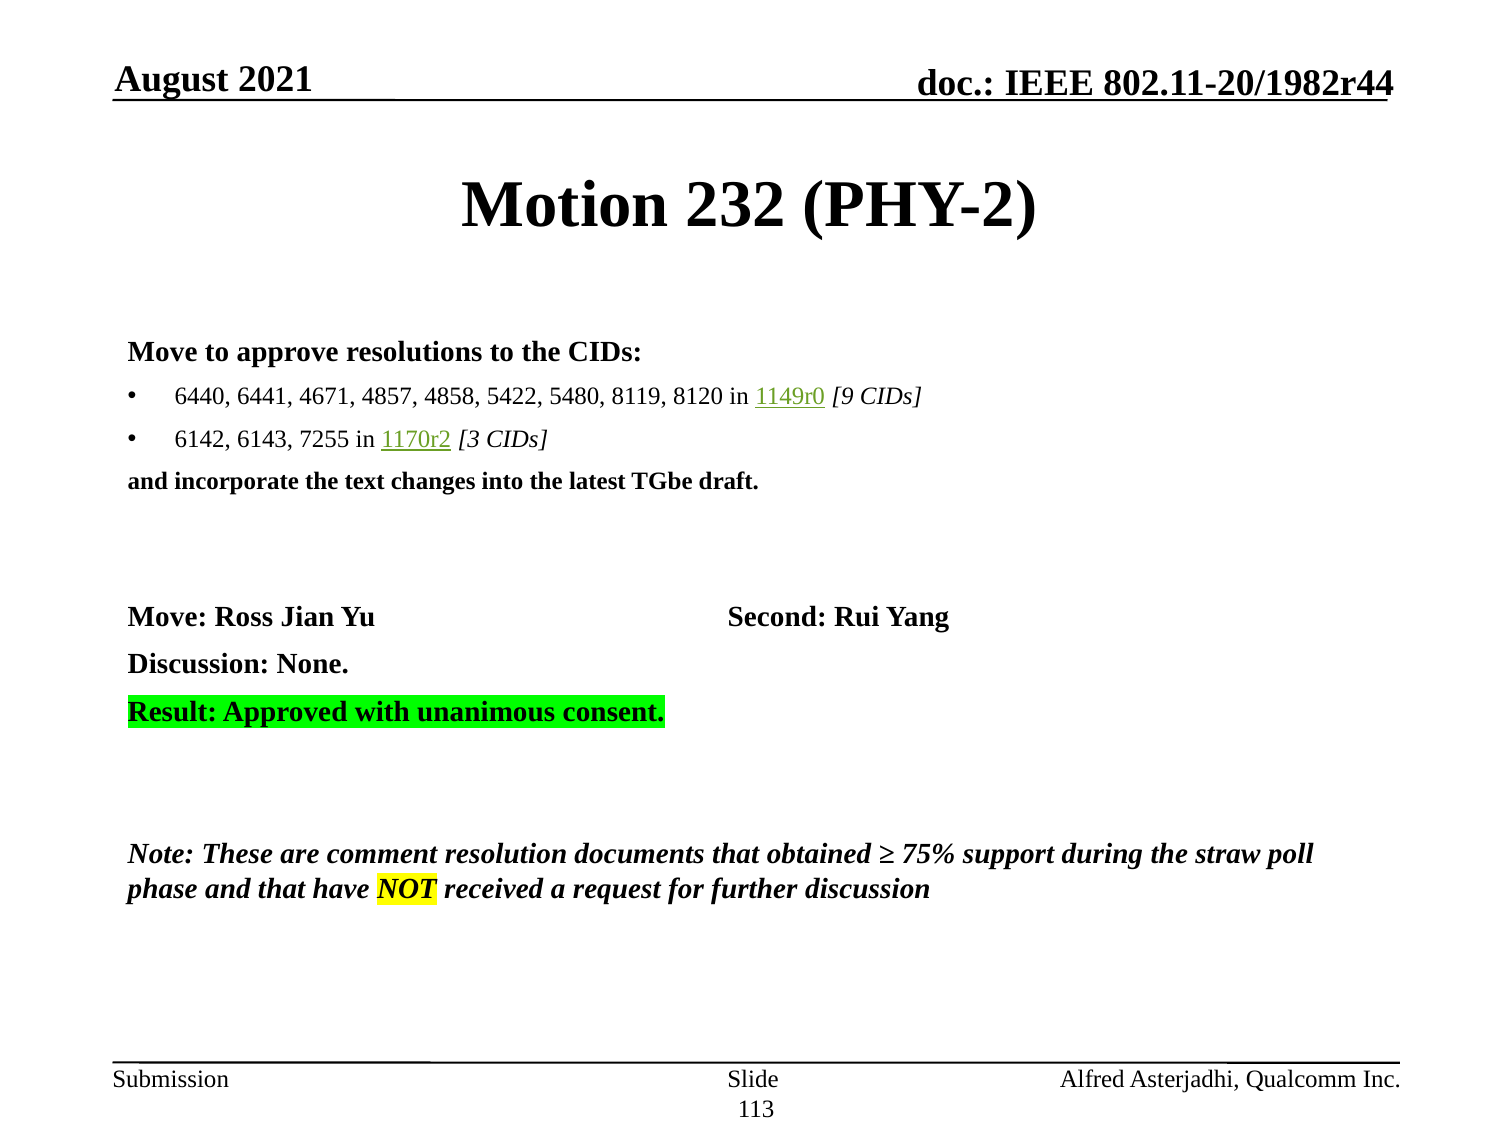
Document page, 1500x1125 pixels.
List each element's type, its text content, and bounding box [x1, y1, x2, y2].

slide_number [114, 54, 423, 100]
title Motion 232 (PHY-2) [112, 112, 1388, 288]
footer Alfred Asterjadhi, Qualcomm Inc. [878, 1061, 1402, 1093]
slide_number Slide 113 [712, 1061, 800, 1123]
list Move to approve resolutions to the CIDs: 6440, 6441, 4671, 4857, 4858, 5422, 5480, 8119, 8120 in 1149r0 [9 CIDs] 6142, 6143, 7255 in 1170r2 [3 CIDs] and incorporate the text changes into the latest TGbe draft. Move: Ross Jian Yu Second: Rui Yang Discussion: None. Result: Approved with unanimous consent. Note: These are comment resolution documents that obtained ≥ 75% support during the straw poll phase and that have NOT received a request for further discussion [112, 324, 1388, 1063]
